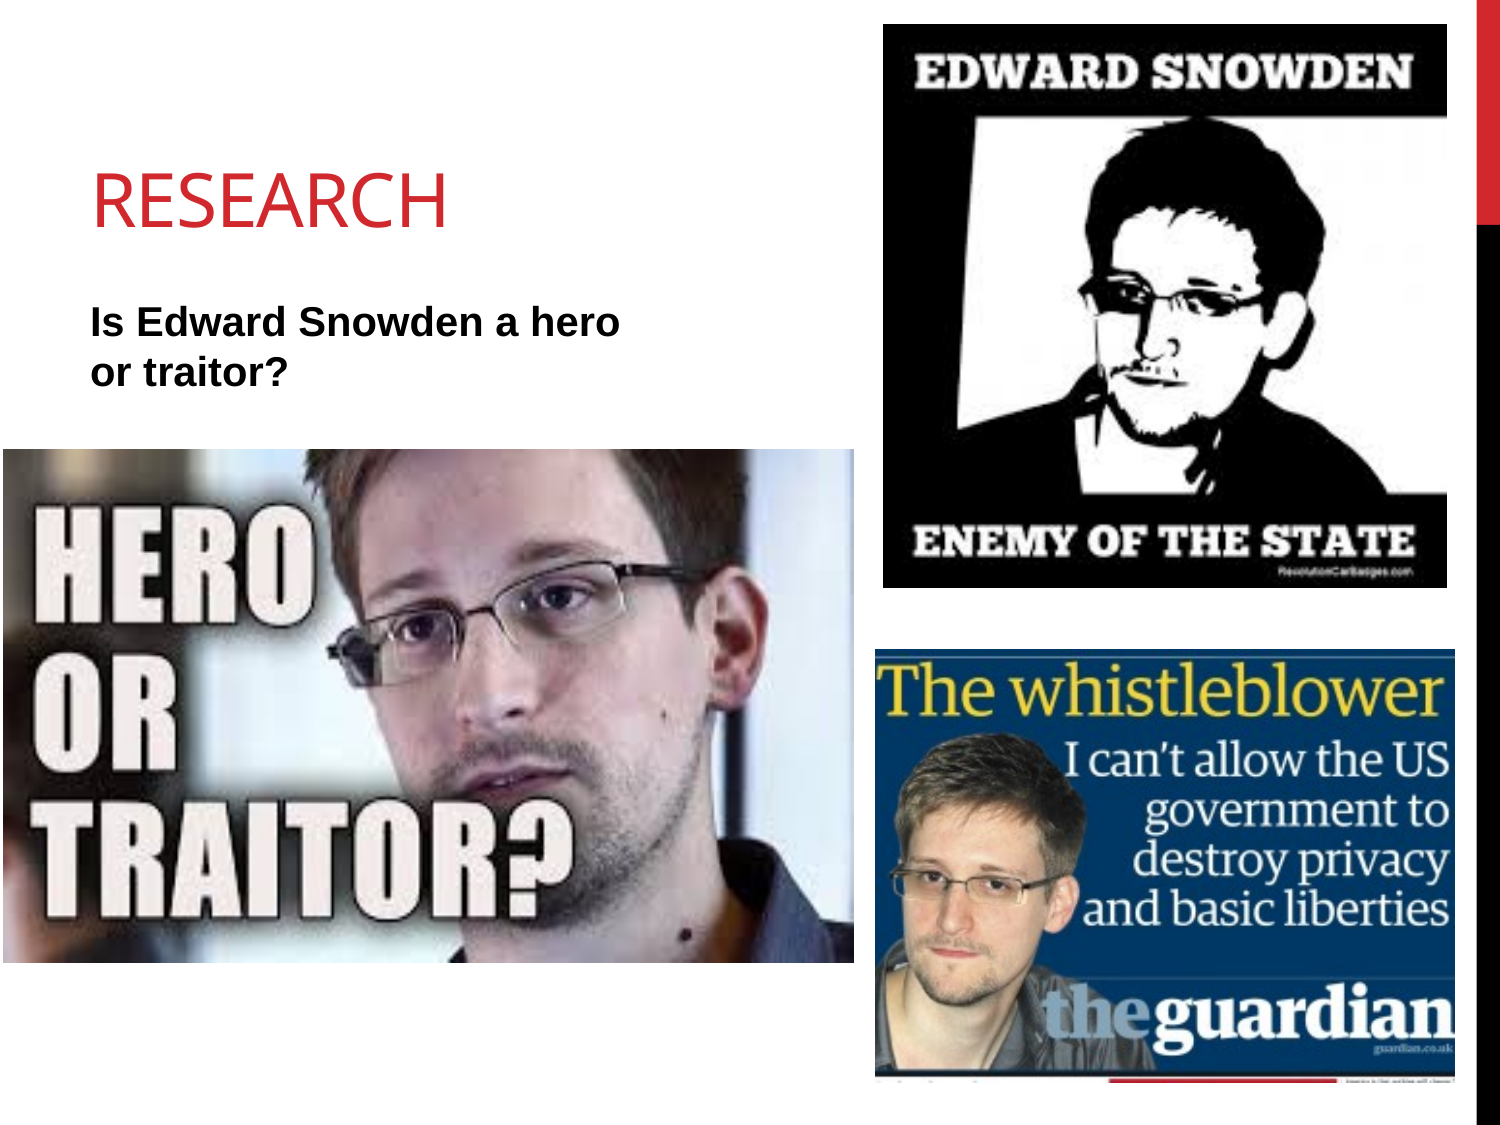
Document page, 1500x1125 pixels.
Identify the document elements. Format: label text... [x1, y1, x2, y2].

list Is Edward Snowden a hero or traitor? [75, 287, 675, 444]
picture [883, 24, 1447, 588]
picture [874, 649, 1455, 1083]
picture [3, 449, 854, 963]
title Research [75, 25, 882, 250]
